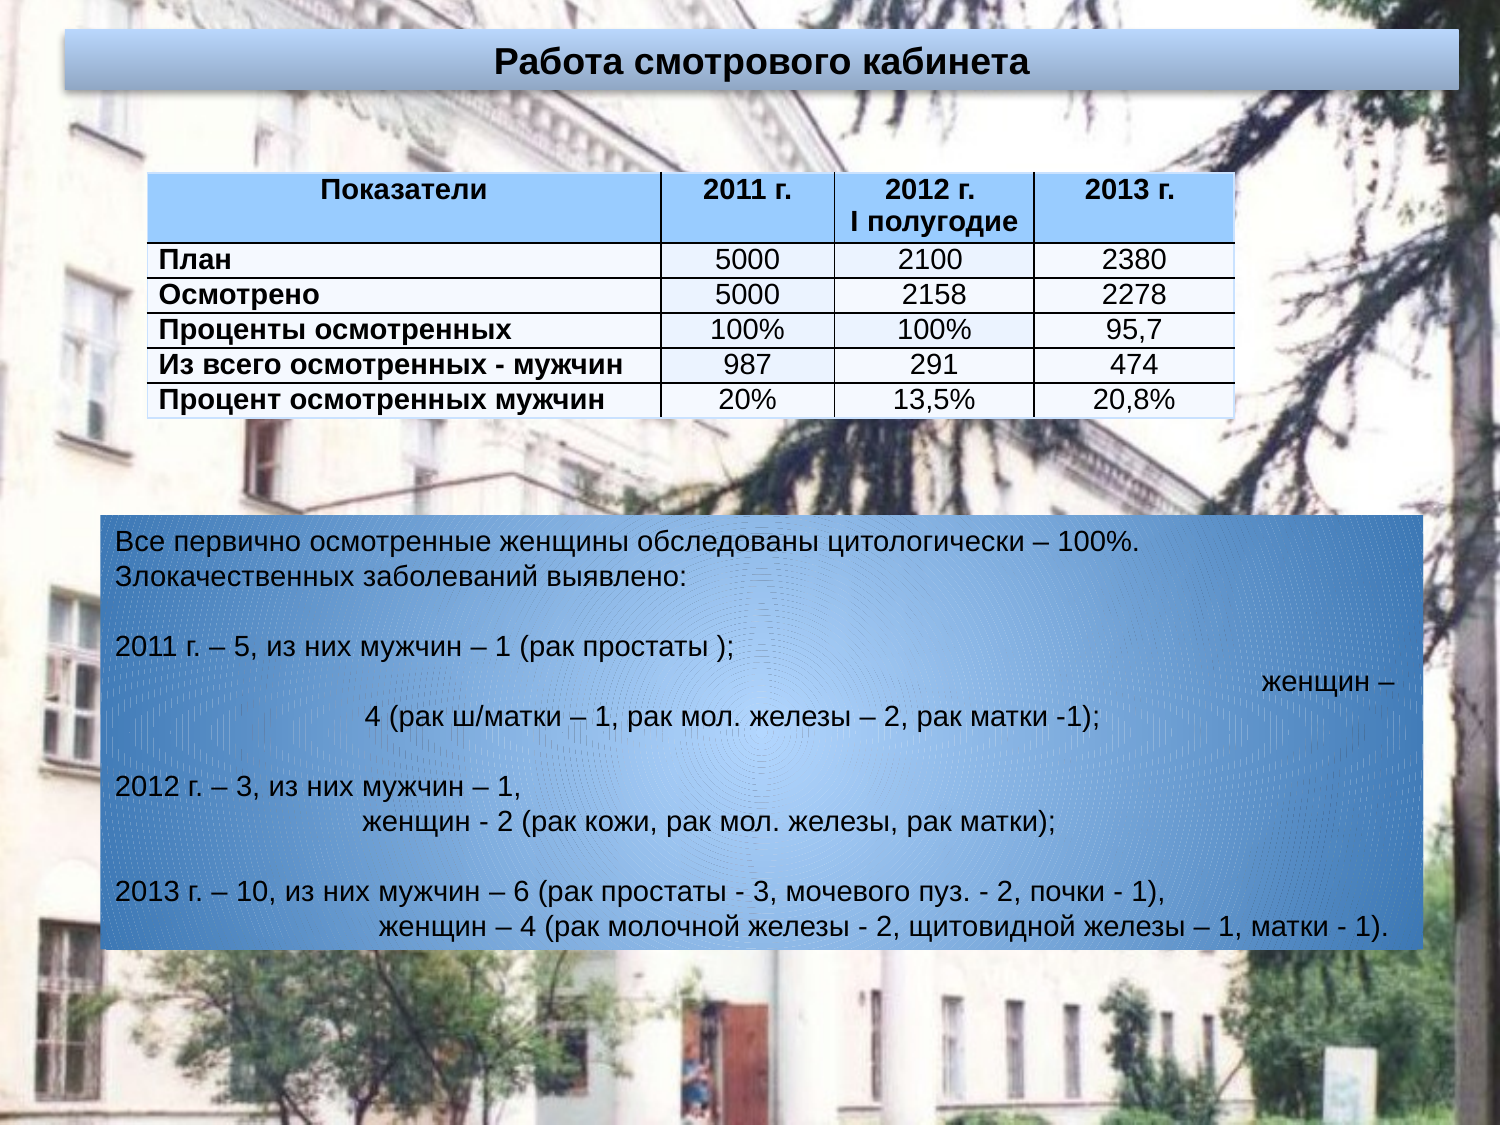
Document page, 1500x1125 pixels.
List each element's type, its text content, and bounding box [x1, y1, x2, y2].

table_cell Из всего осмотренных - мужчин [148, 349, 660, 382]
table_header 2013 г. [1035, 174, 1233, 242]
table_cell 95,7 [1035, 314, 1233, 347]
table_cell 20% [662, 384, 834, 417]
table_cell Процент осмотренных мужчин [148, 384, 660, 417]
table_cell 2100 [835, 244, 1033, 277]
table_cell Осмотрено [148, 279, 660, 312]
table_cell 5000 [662, 244, 834, 277]
table_cell 13,5% [835, 384, 1033, 417]
table_cell 2158 [835, 279, 1033, 312]
text_box Работа смотрового кабинета [64, 29, 1459, 90]
table_cell 474 [1035, 349, 1233, 382]
table_header 2012 г. I полугодие [835, 174, 1033, 242]
table_header Показатели [148, 174, 660, 242]
table_cell 100% [662, 314, 834, 347]
table_cell 100% [835, 314, 1033, 347]
table_cell Проценты осмотренных [148, 314, 660, 347]
table_cell 291 [835, 349, 1033, 382]
table_cell 5000 [662, 279, 834, 312]
table_cell 987 [662, 349, 834, 382]
table_cell План [148, 244, 660, 277]
text_box Все первично осмотренные женщины обследованы цитологически – 100%. Злокачественных заболеваний выявлено: 2011 г. – 5, из них мужчин – 1 (рак простаты ); женщин – 4 (рак ш/матки – 1, рак мол. железы – 2, рак матки -1); 2012 г. – 3, из них мужчин – 1, женщин - 2 (рак кожи, рак мол. железы, рак матки); 2013 г. – 10, из них мужчин – 6 (рак простаты - 3, мочевого пуз. - 2, почки - 1), женщин – 4 (рак молочной железы - 2, щитовидной железы – 1, матки - 1). [100, 515, 1424, 950]
picture [0, 0, 1500, 1125]
table_cell 2278 [1035, 279, 1233, 312]
table_header 2011 г. [662, 174, 834, 242]
table_cell 20,8% [1035, 384, 1233, 417]
table_cell 2380 [1035, 244, 1233, 277]
